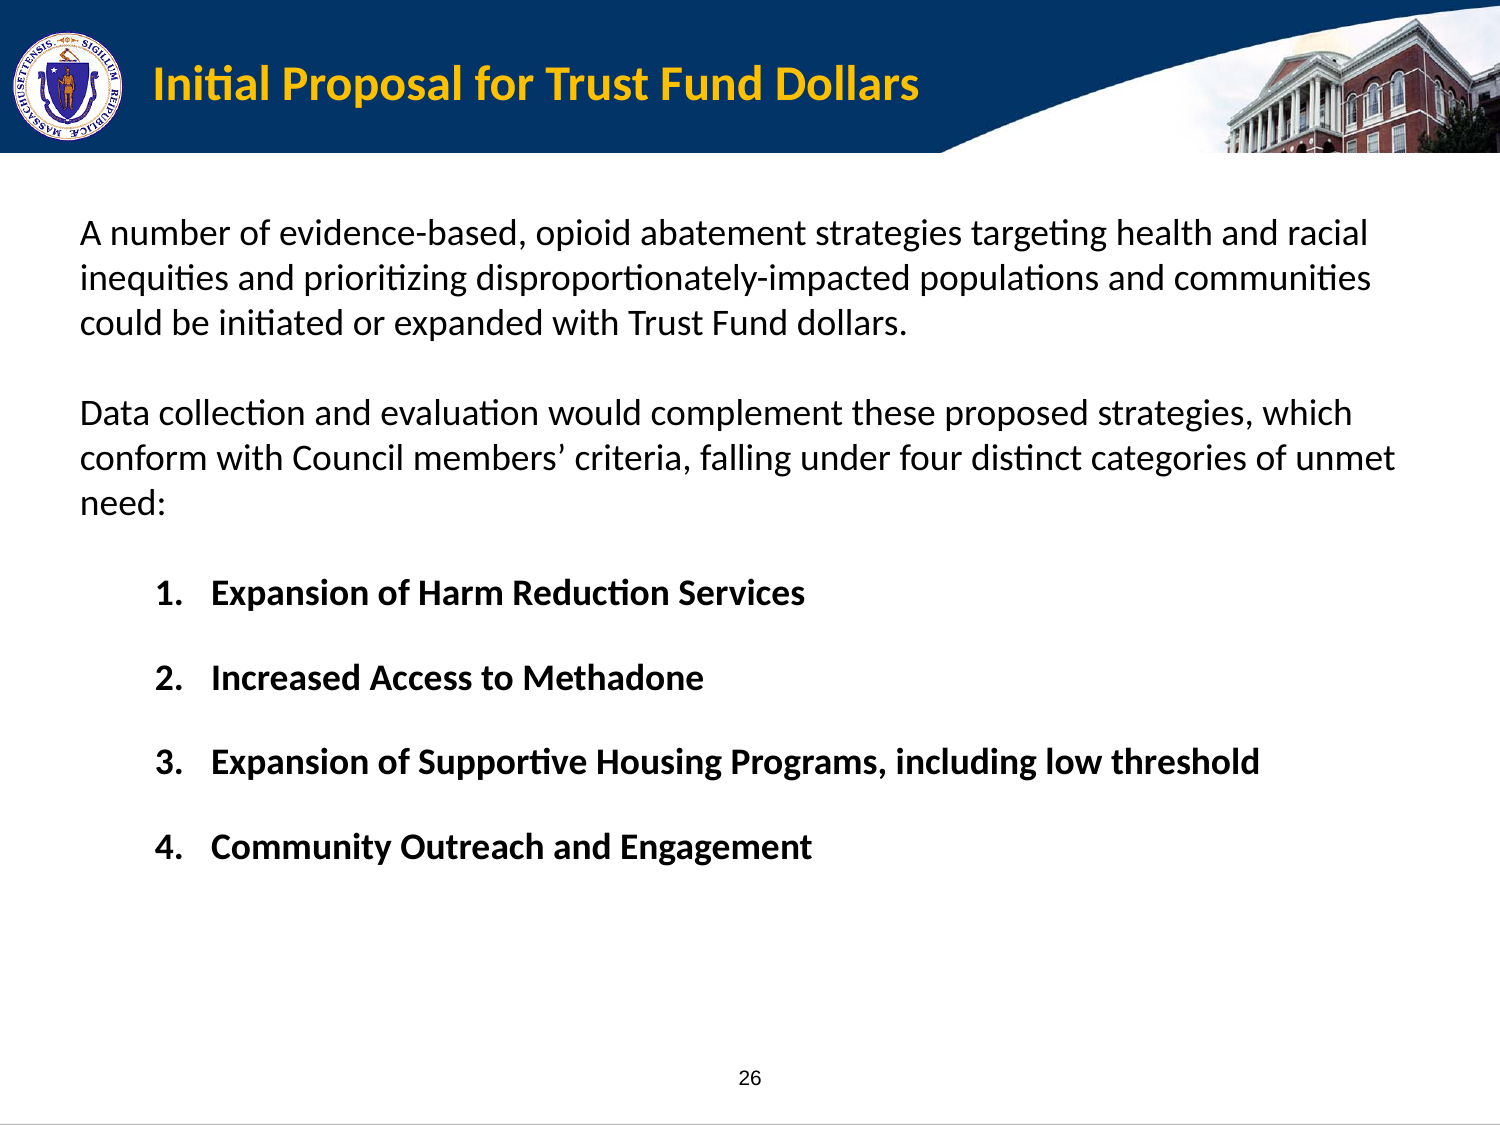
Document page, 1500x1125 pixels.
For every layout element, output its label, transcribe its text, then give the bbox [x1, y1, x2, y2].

picture [0, 0, 1500, 153]
title Initial Proposal for Trust Fund Dollars [137, 17, 1080, 144]
text_box A number of evidence-based, opioid abatement strategies targeting health and racial inequities and prioritizing disproportionately-impacted populations and communities could be initiated or expanded with Trust Fund dollars. Data collection and evaluation would complement these proposed strategies, which conform with Council members’ criteria, falling under four distinct categories of unmet need: Expansion of Harm Reduction Services Increased Access to Methadone Expansion of Supportive Housing Programs, including low threshold Community Outreach and Engagement [62, 200, 1425, 975]
